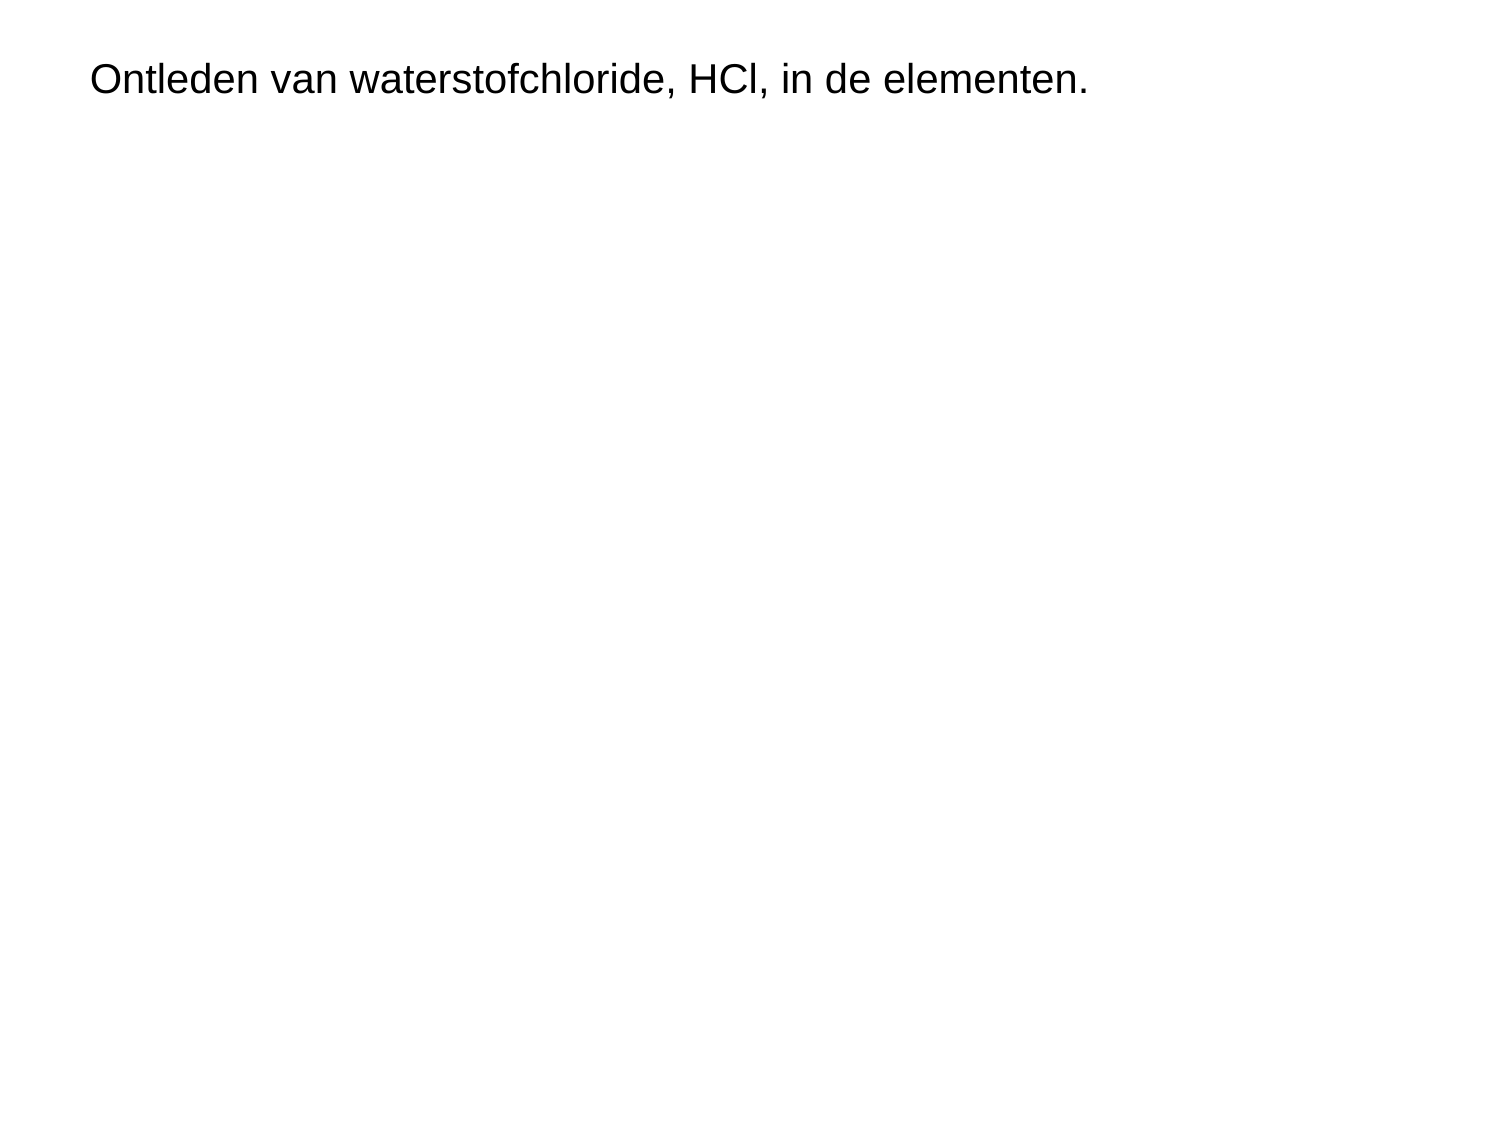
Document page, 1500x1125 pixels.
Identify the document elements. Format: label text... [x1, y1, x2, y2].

text_box Ontleden van waterstofchloride, HCl, in de elementen. [75, 44, 1433, 110]
